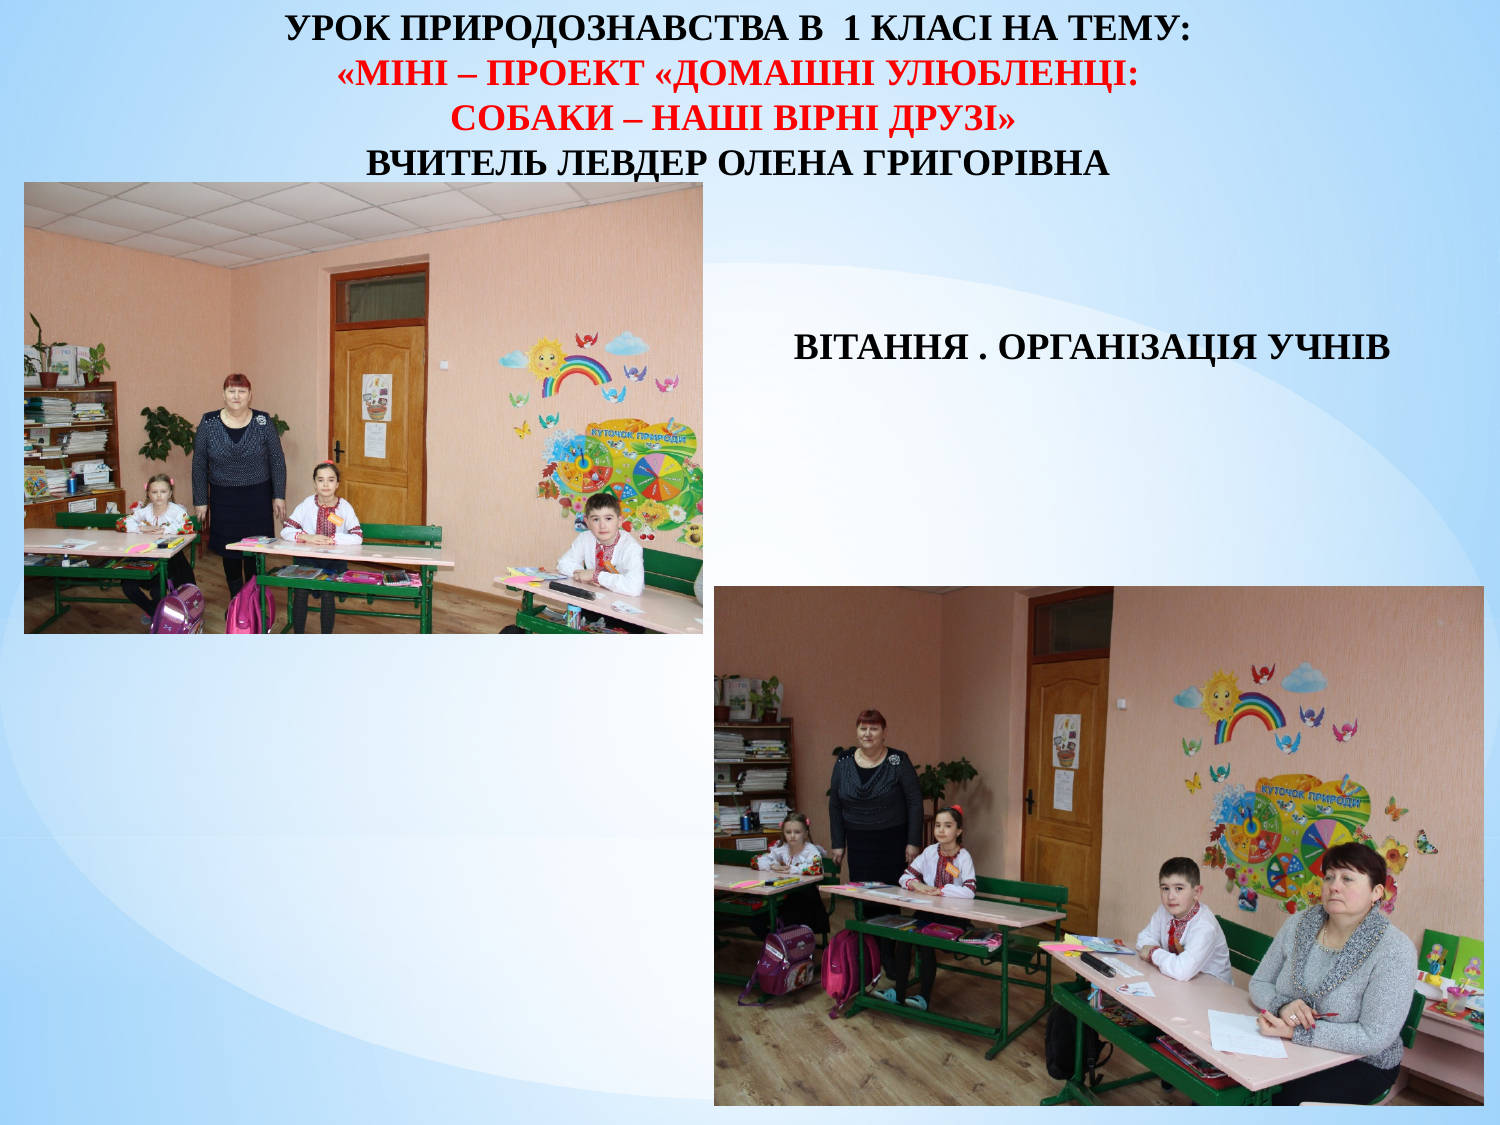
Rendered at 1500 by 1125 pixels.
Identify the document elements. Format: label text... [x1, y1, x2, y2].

picture [714, 585, 1484, 1107]
text_box УРОК ПРИРОДОЗНАВСТВА В 1 КЛАСІ НА ТЕМУ: «МІНІ – ПРОЕКТ «ДОМАШНІ УЛЮБЛЕНЦІ: СОБАКИ – НАШІ ВІРНІ ДРУЗІ» ВЧИТЕЛЬ ЛЕВДЕР ОЛЕНА ГРИГОРІВНА [29, 0, 1447, 191]
text_box ВІТАННЯ . ОРГАНІЗАЦІЯ УЧНІВ [738, 314, 1447, 375]
picture [24, 182, 703, 634]
